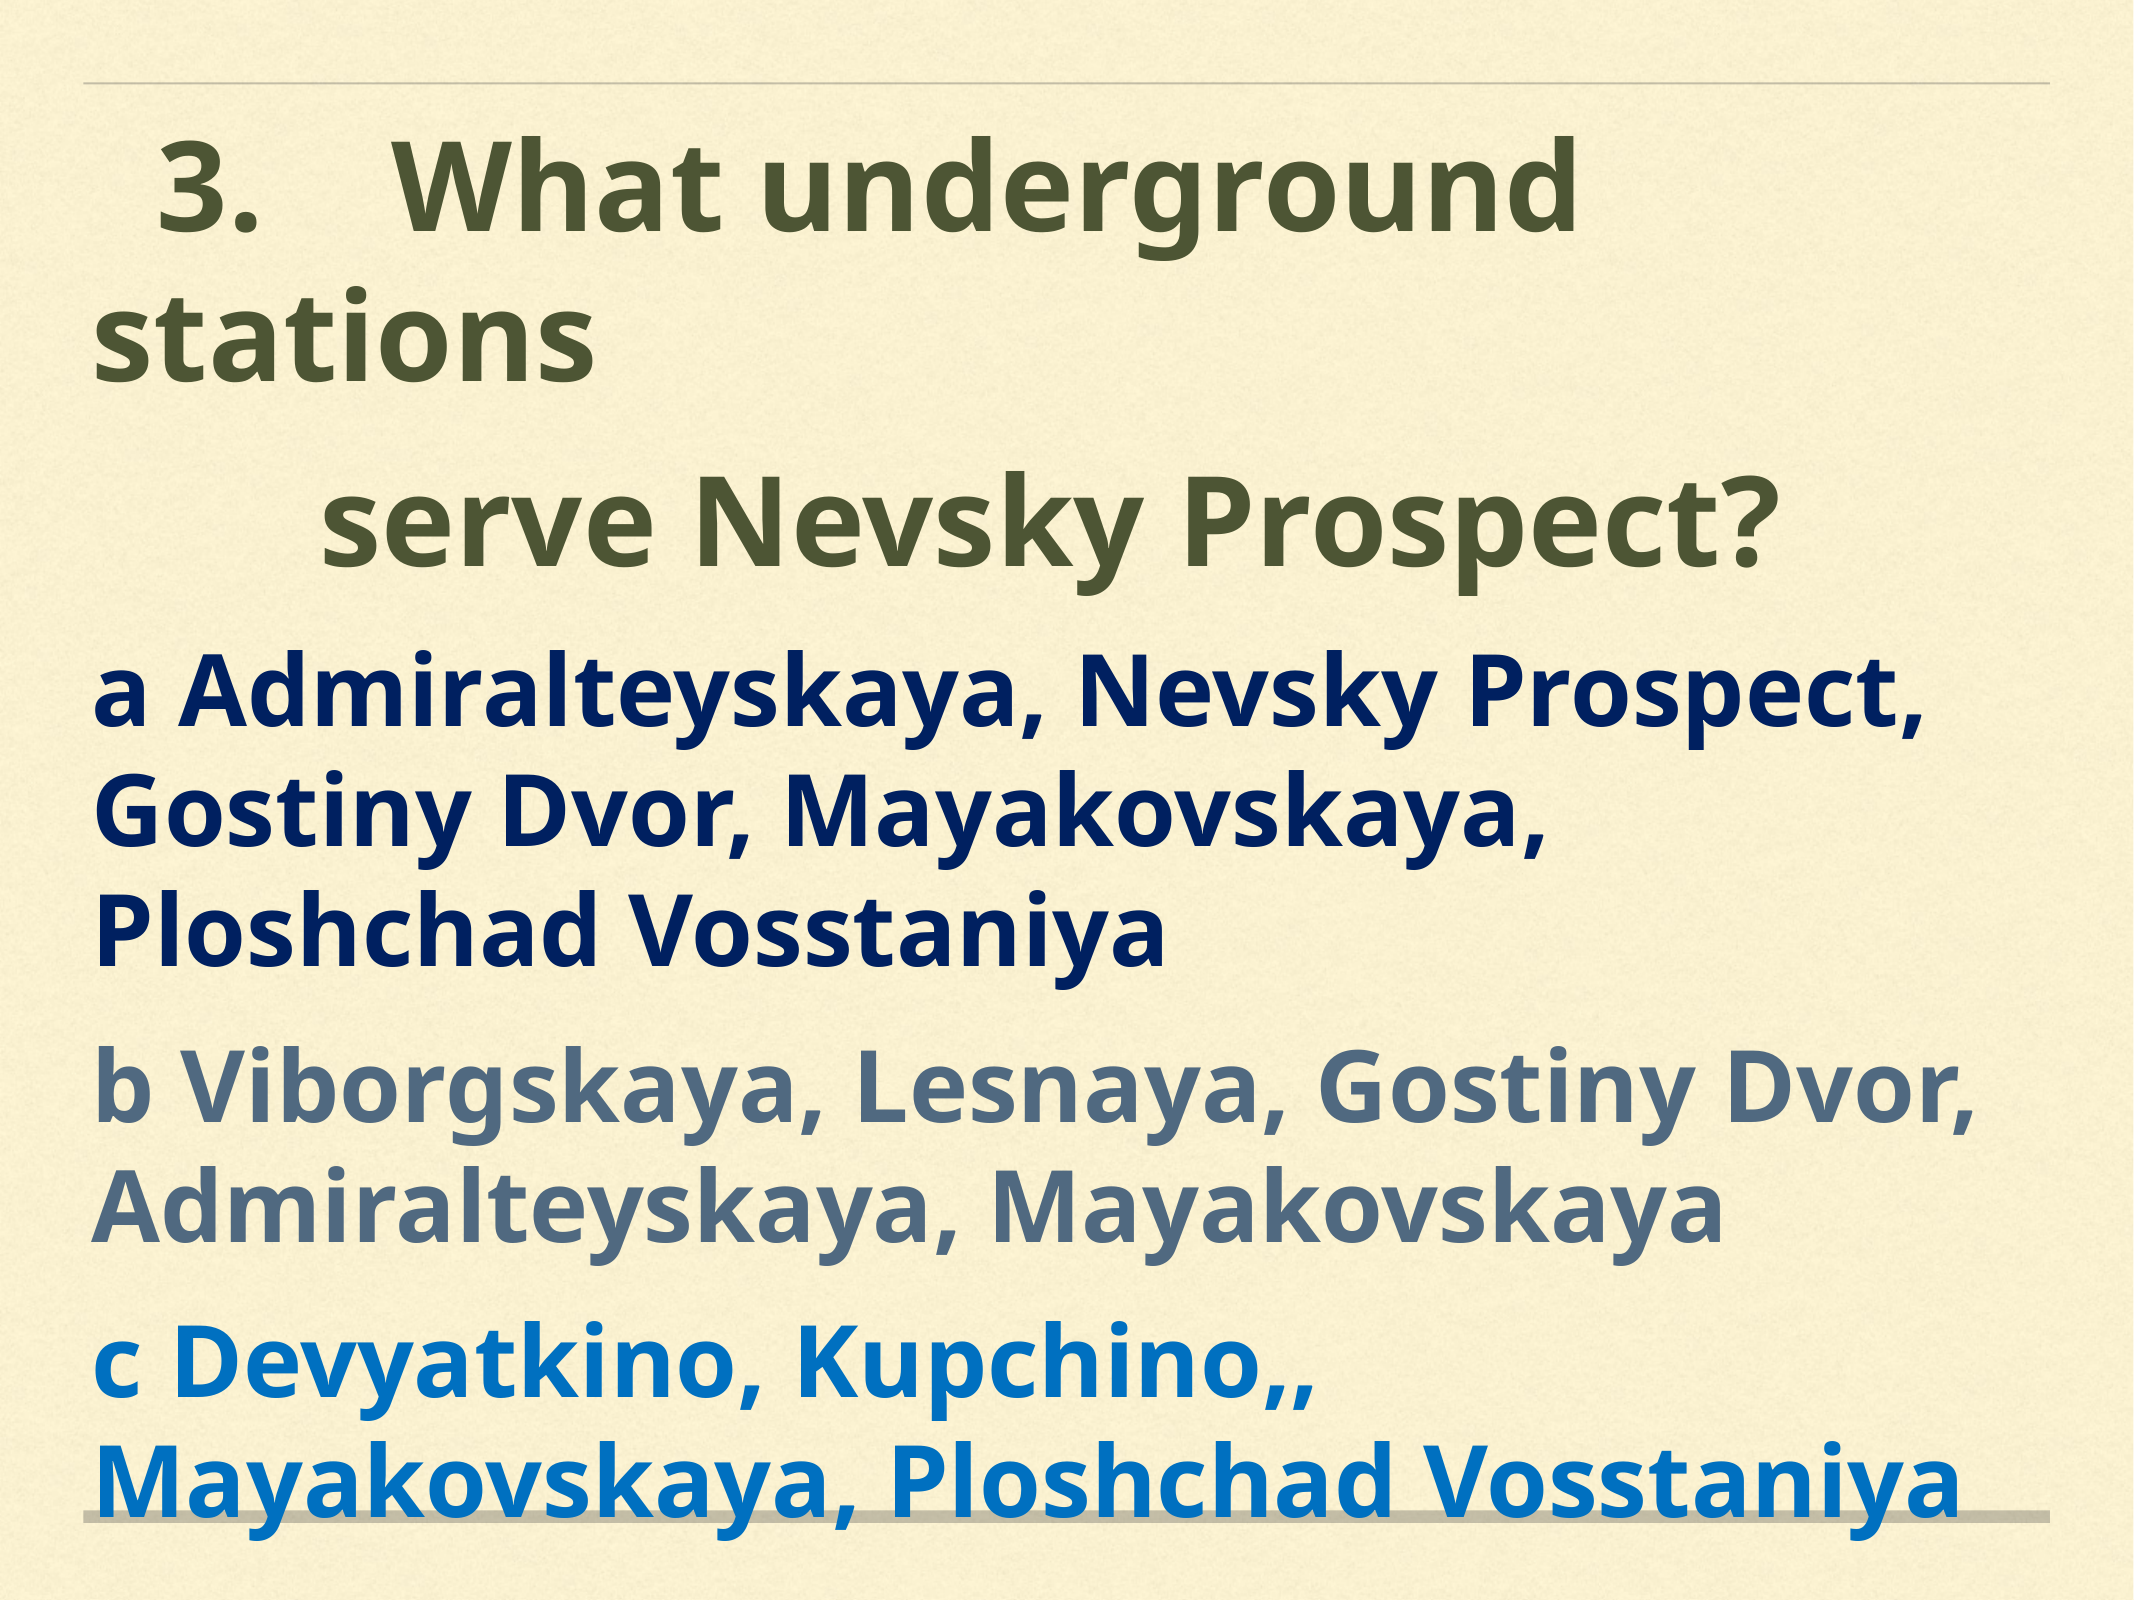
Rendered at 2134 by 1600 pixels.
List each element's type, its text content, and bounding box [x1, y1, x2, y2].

list 3. What underground stations serve Nevsky Prospect? a Admiralteyskaya, Nevsky Prospect, Gostiny Dvor, Mayakovskaya, Ploshchad Vosstaniya b Viborgskaya, Lesnaya, Gostiny Dvor, Admiralteyskaya, Mayakovskaya c Devyatkino, Kupchino,, Mayakovskaya, Ploshchad Vosstaniya [82, 19, 2051, 1438]
picture [0, 0, 2134, 1600]
